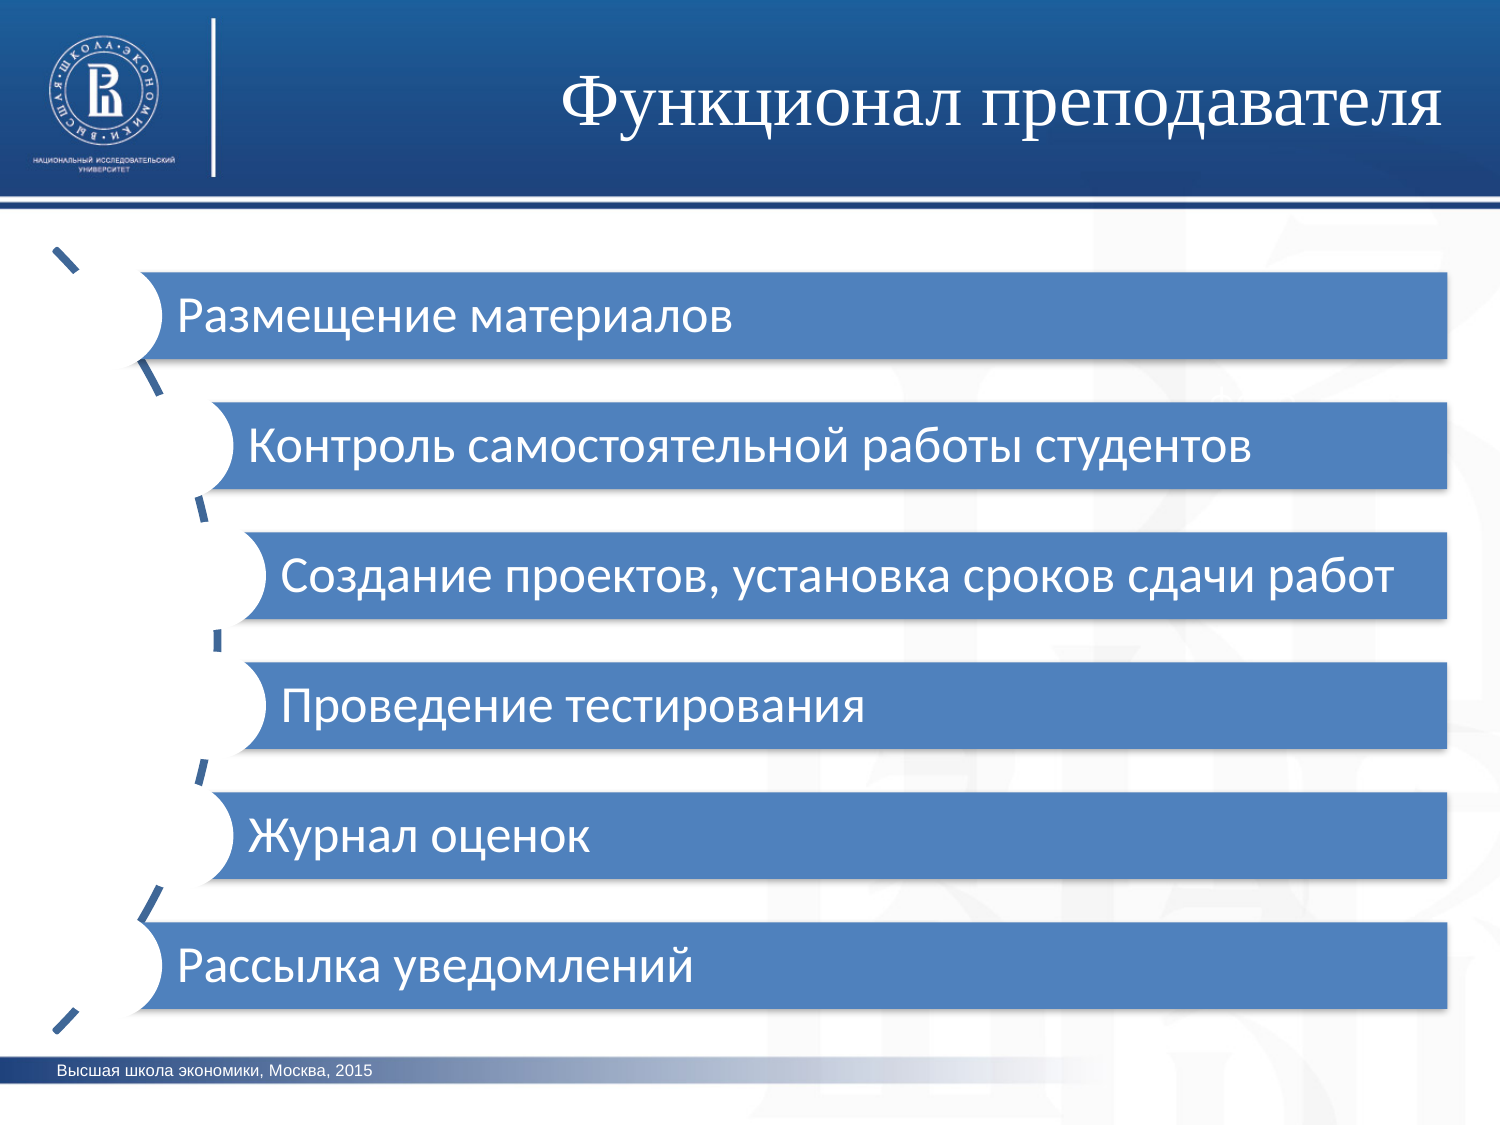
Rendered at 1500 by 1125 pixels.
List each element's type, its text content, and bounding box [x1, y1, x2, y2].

picture [0, 0, 1500, 1125]
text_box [41, 228, 1460, 1053]
text_box Высшая школа экономики, Москва, 2015 [41, 1059, 722, 1093]
text_box Функционал преподавателя [242, 42, 1459, 148]
